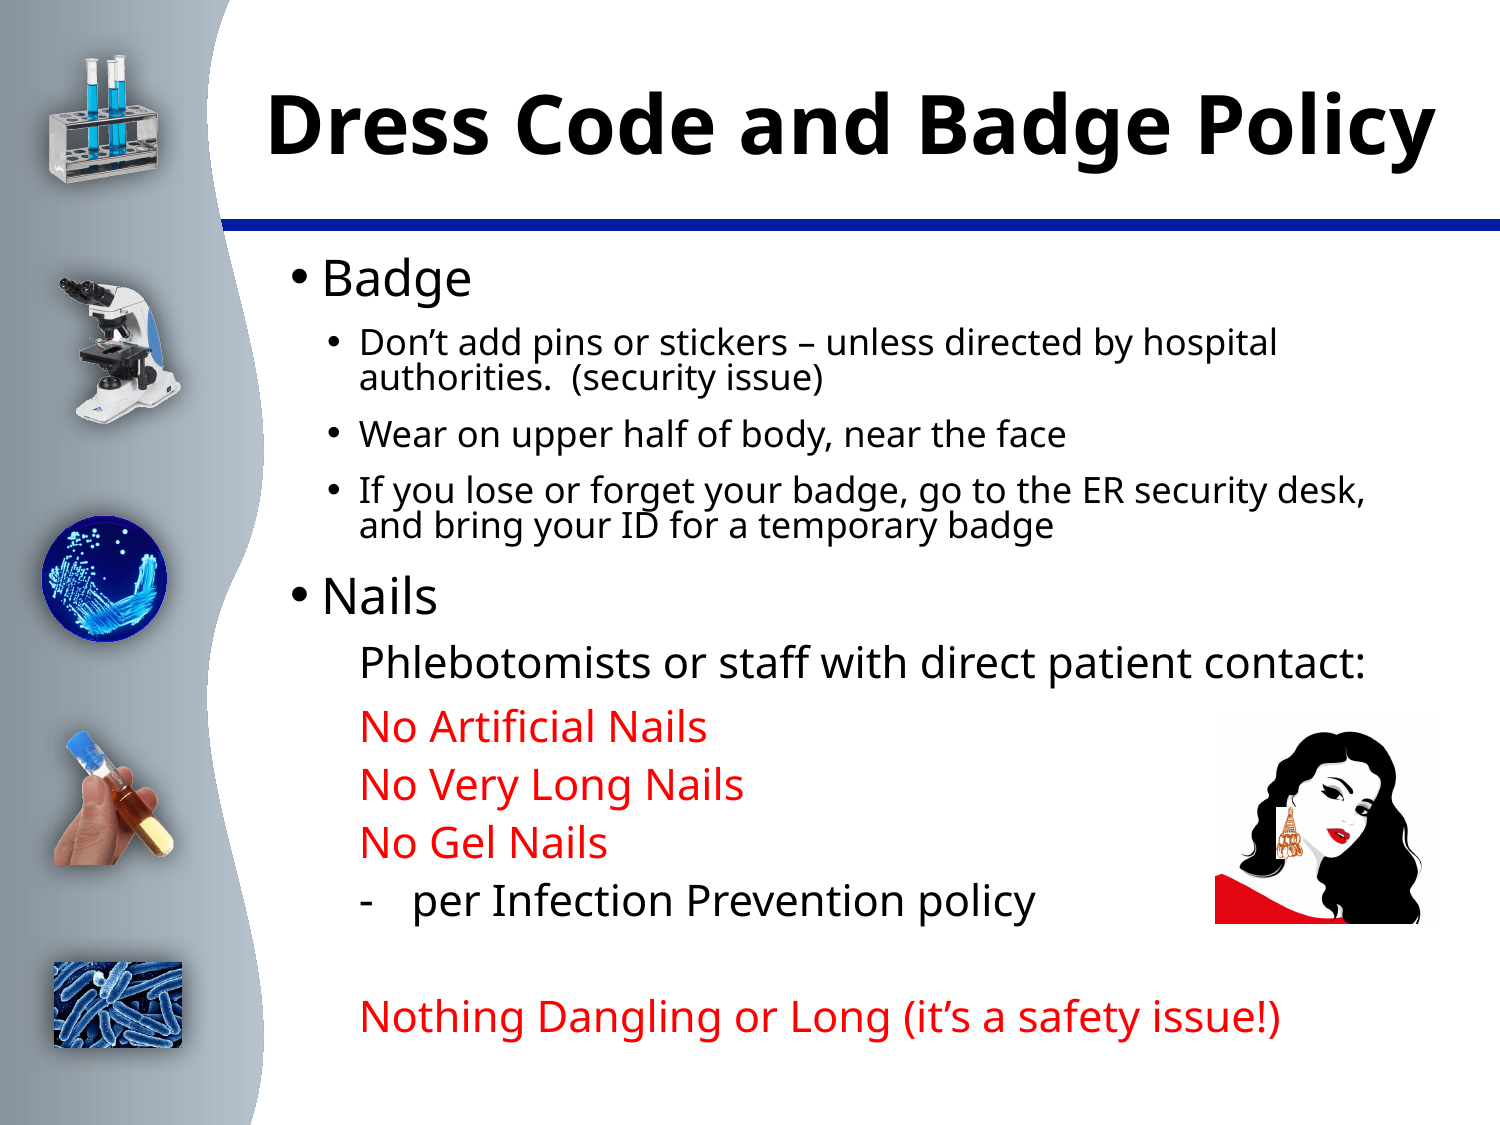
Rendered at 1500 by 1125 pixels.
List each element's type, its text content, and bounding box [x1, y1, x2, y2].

picture [54, 962, 182, 1048]
picture [37, 267, 200, 430]
picture [37, 511, 172, 646]
list Badge Don’t add pins or stickers – unless directed by hospital authorities. (security issue) Wear on upper half of body, near the face If you lose or forget your badge, go to the ER security desk, and bring your ID for a temporary badge Nails Phlebotomists or staff with direct patient contact: No Artificial Nails No Very Long Nails No Gel Nails per Infection Prevention policy Nothing Dangling or Long (it’s a safety issue!) [275, 249, 1441, 1075]
title Dress Code and Badge Policy [249, 37, 1454, 218]
picture [37, 50, 172, 186]
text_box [1214, 712, 1441, 924]
picture [54, 727, 192, 865]
